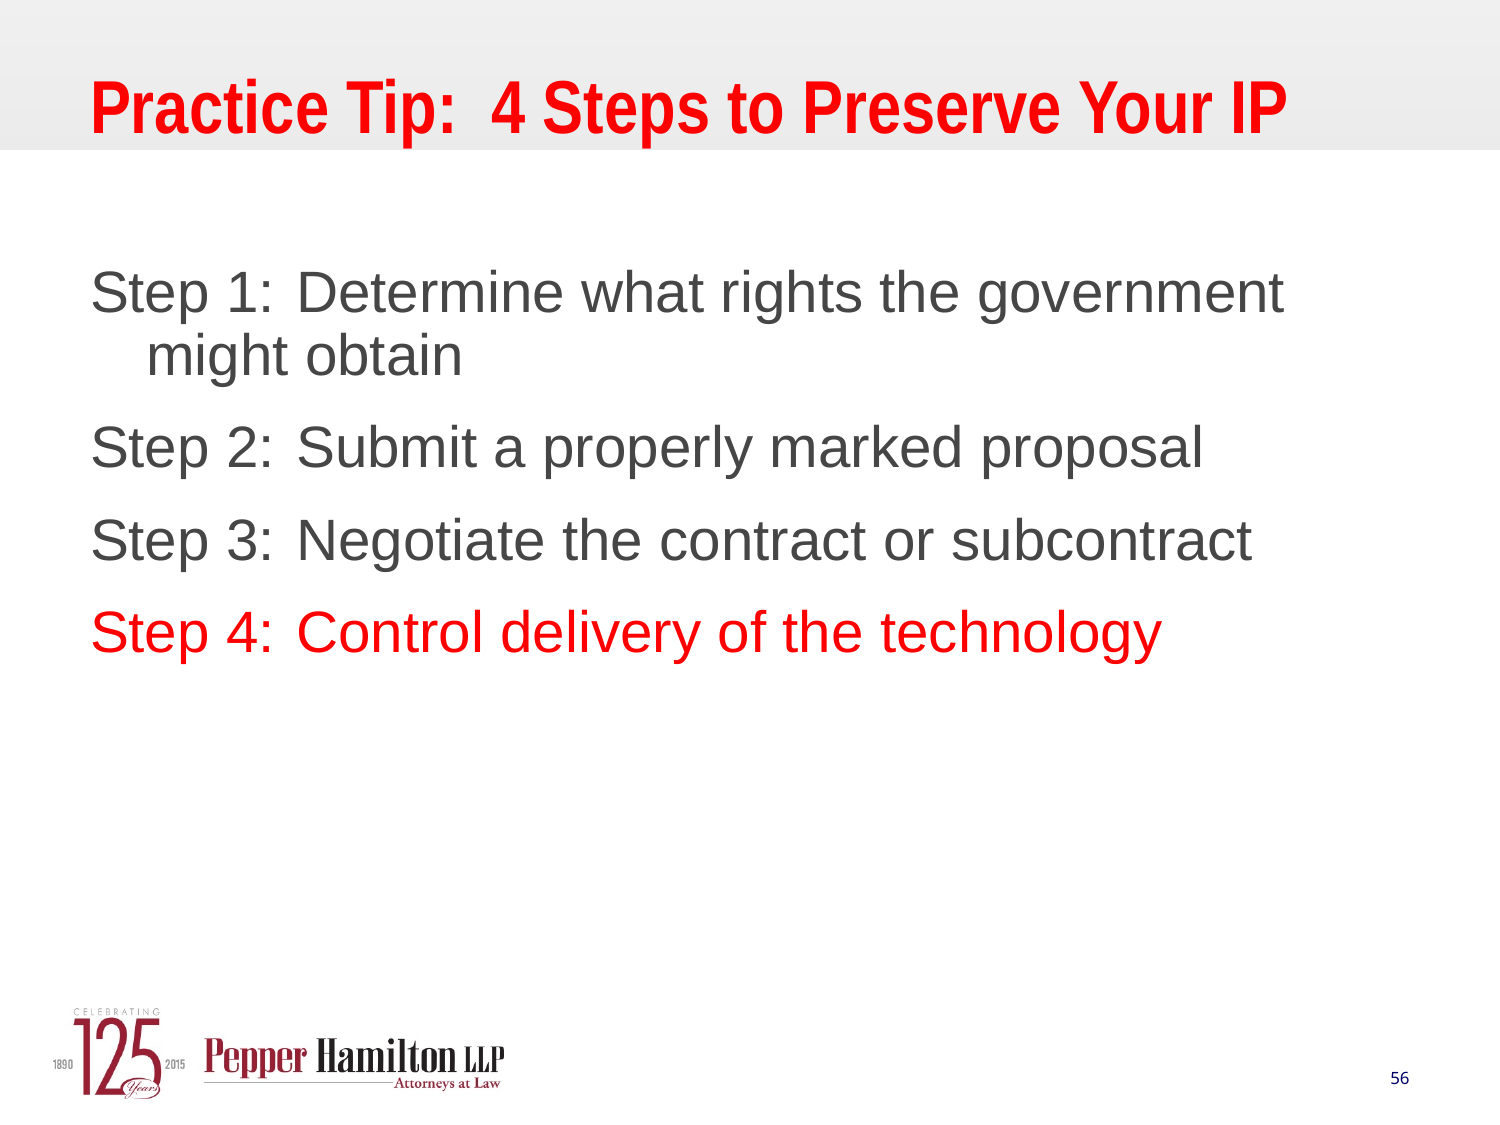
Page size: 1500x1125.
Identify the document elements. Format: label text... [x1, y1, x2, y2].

title Practice Tip: 4 Steps to Preserve Your IP [75, 7, 1425, 156]
list Step 1: Determine what rights the government might obtain Step 2: Submit a properly marked proposal Step 3: Negotiate the contract or subcontract Step 4: Control delivery of the technology [75, 254, 1425, 1005]
slide_number 56 [1074, 1037, 1425, 1098]
picture [53, 1008, 504, 1099]
